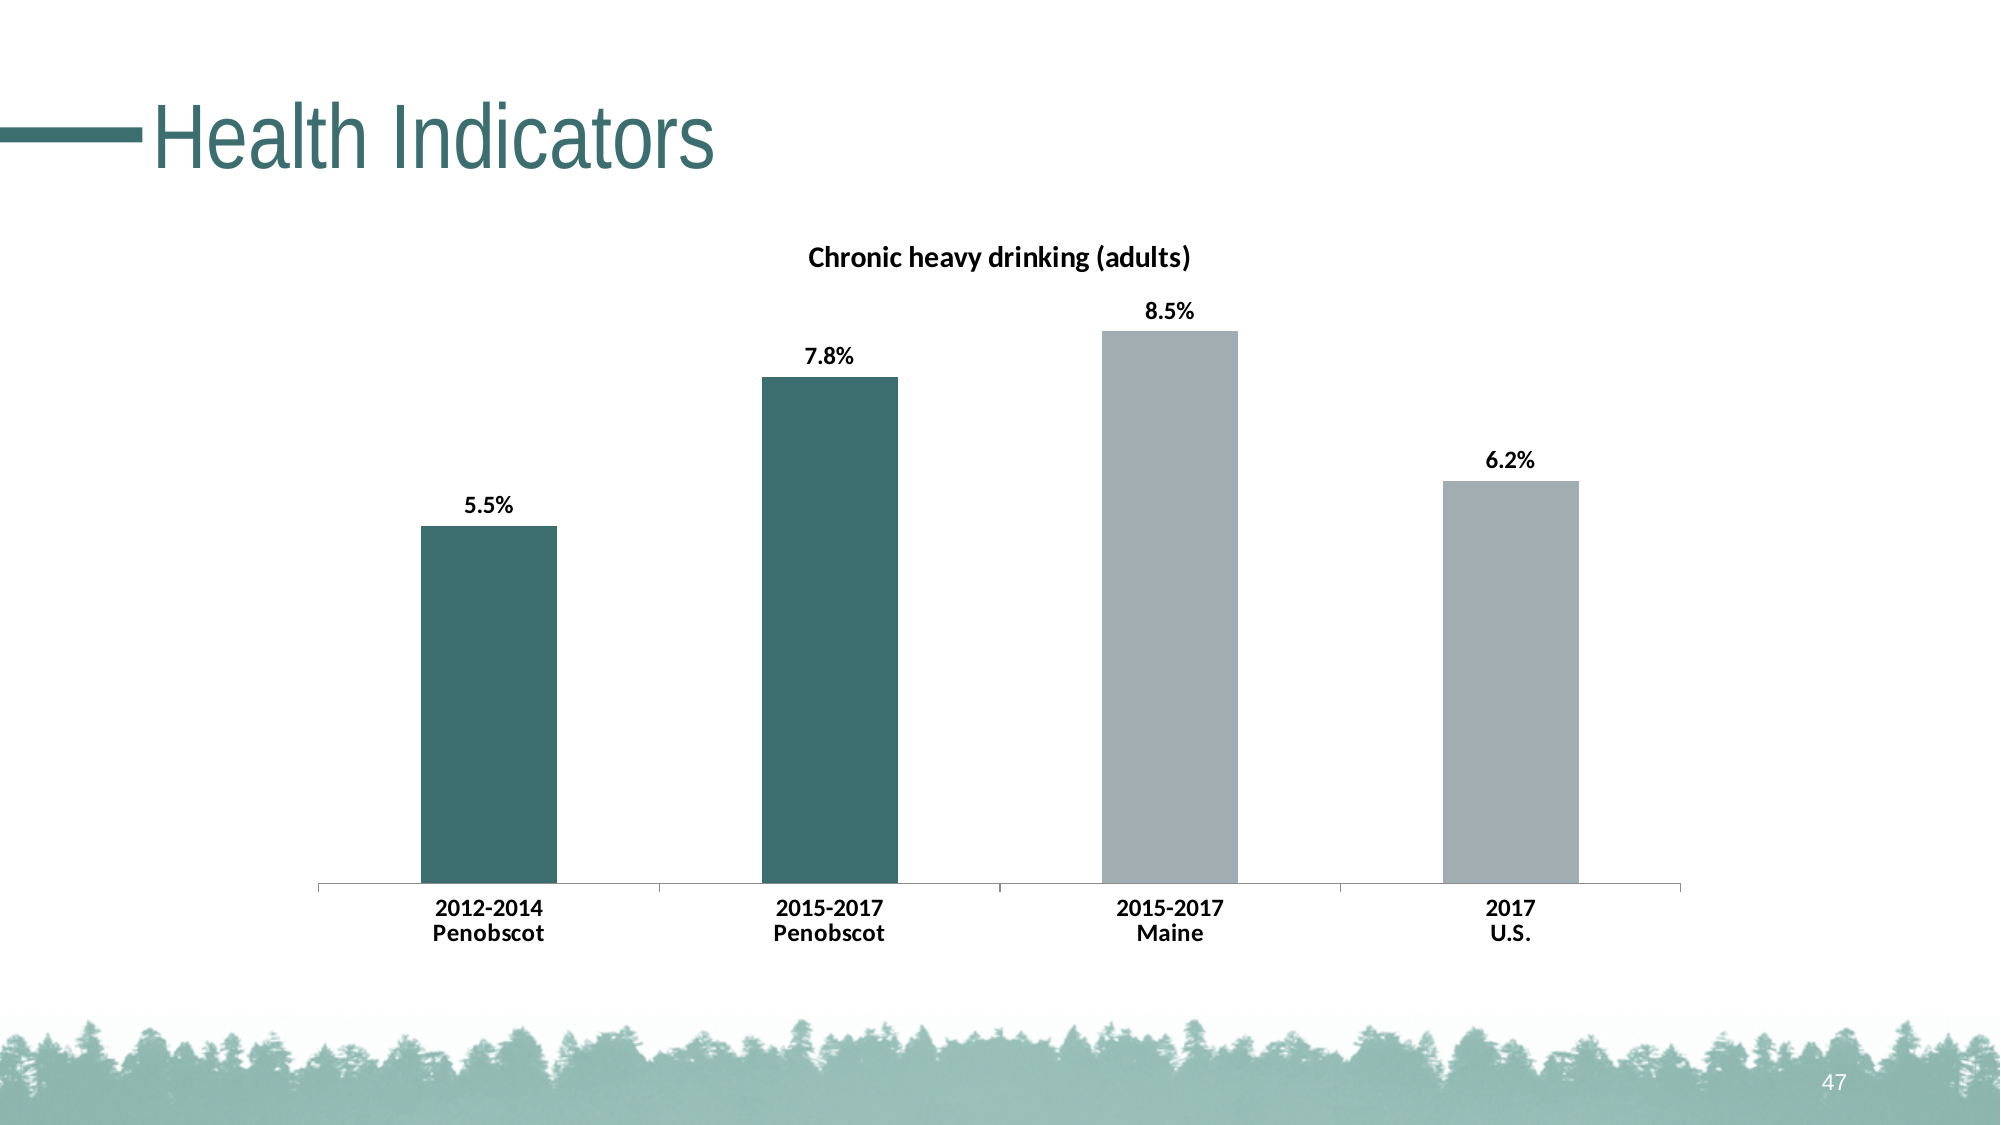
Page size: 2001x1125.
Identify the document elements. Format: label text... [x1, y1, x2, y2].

picture [0, 1015, 2000, 1125]
title Health Indicators [137, 29, 1863, 248]
chart [290, 213, 1710, 964]
slide_number 47 [1412, 1042, 1863, 1103]
